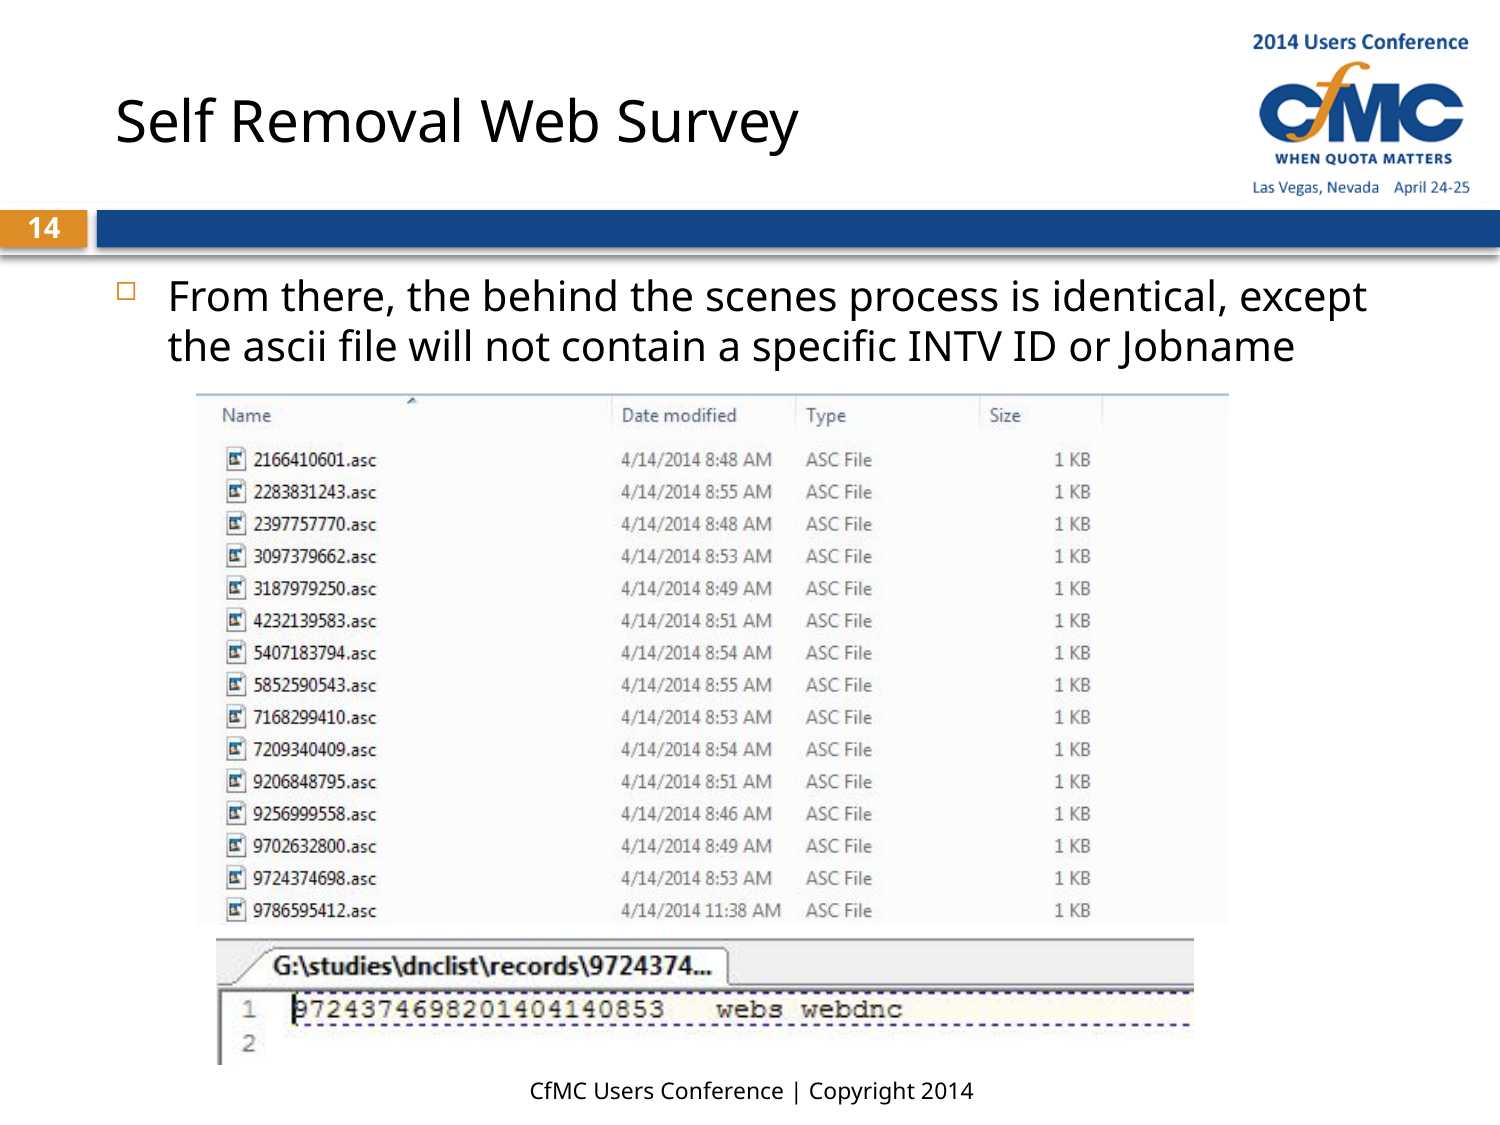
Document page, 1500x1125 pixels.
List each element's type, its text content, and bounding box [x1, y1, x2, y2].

picture [216, 936, 1194, 1065]
title Self Removal Web Survey [100, 37, 1438, 200]
footer CfMC Users Conference | Copyright 2014 [99, 1062, 990, 1123]
list From there, the behind the scenes process is identical, except the ascii file will not contain a specific INTV ID or Jobname [100, 262, 1438, 1000]
slide_number 14 [0, 208, 88, 249]
picture [1247, 24, 1475, 203]
picture [196, 392, 1229, 925]
